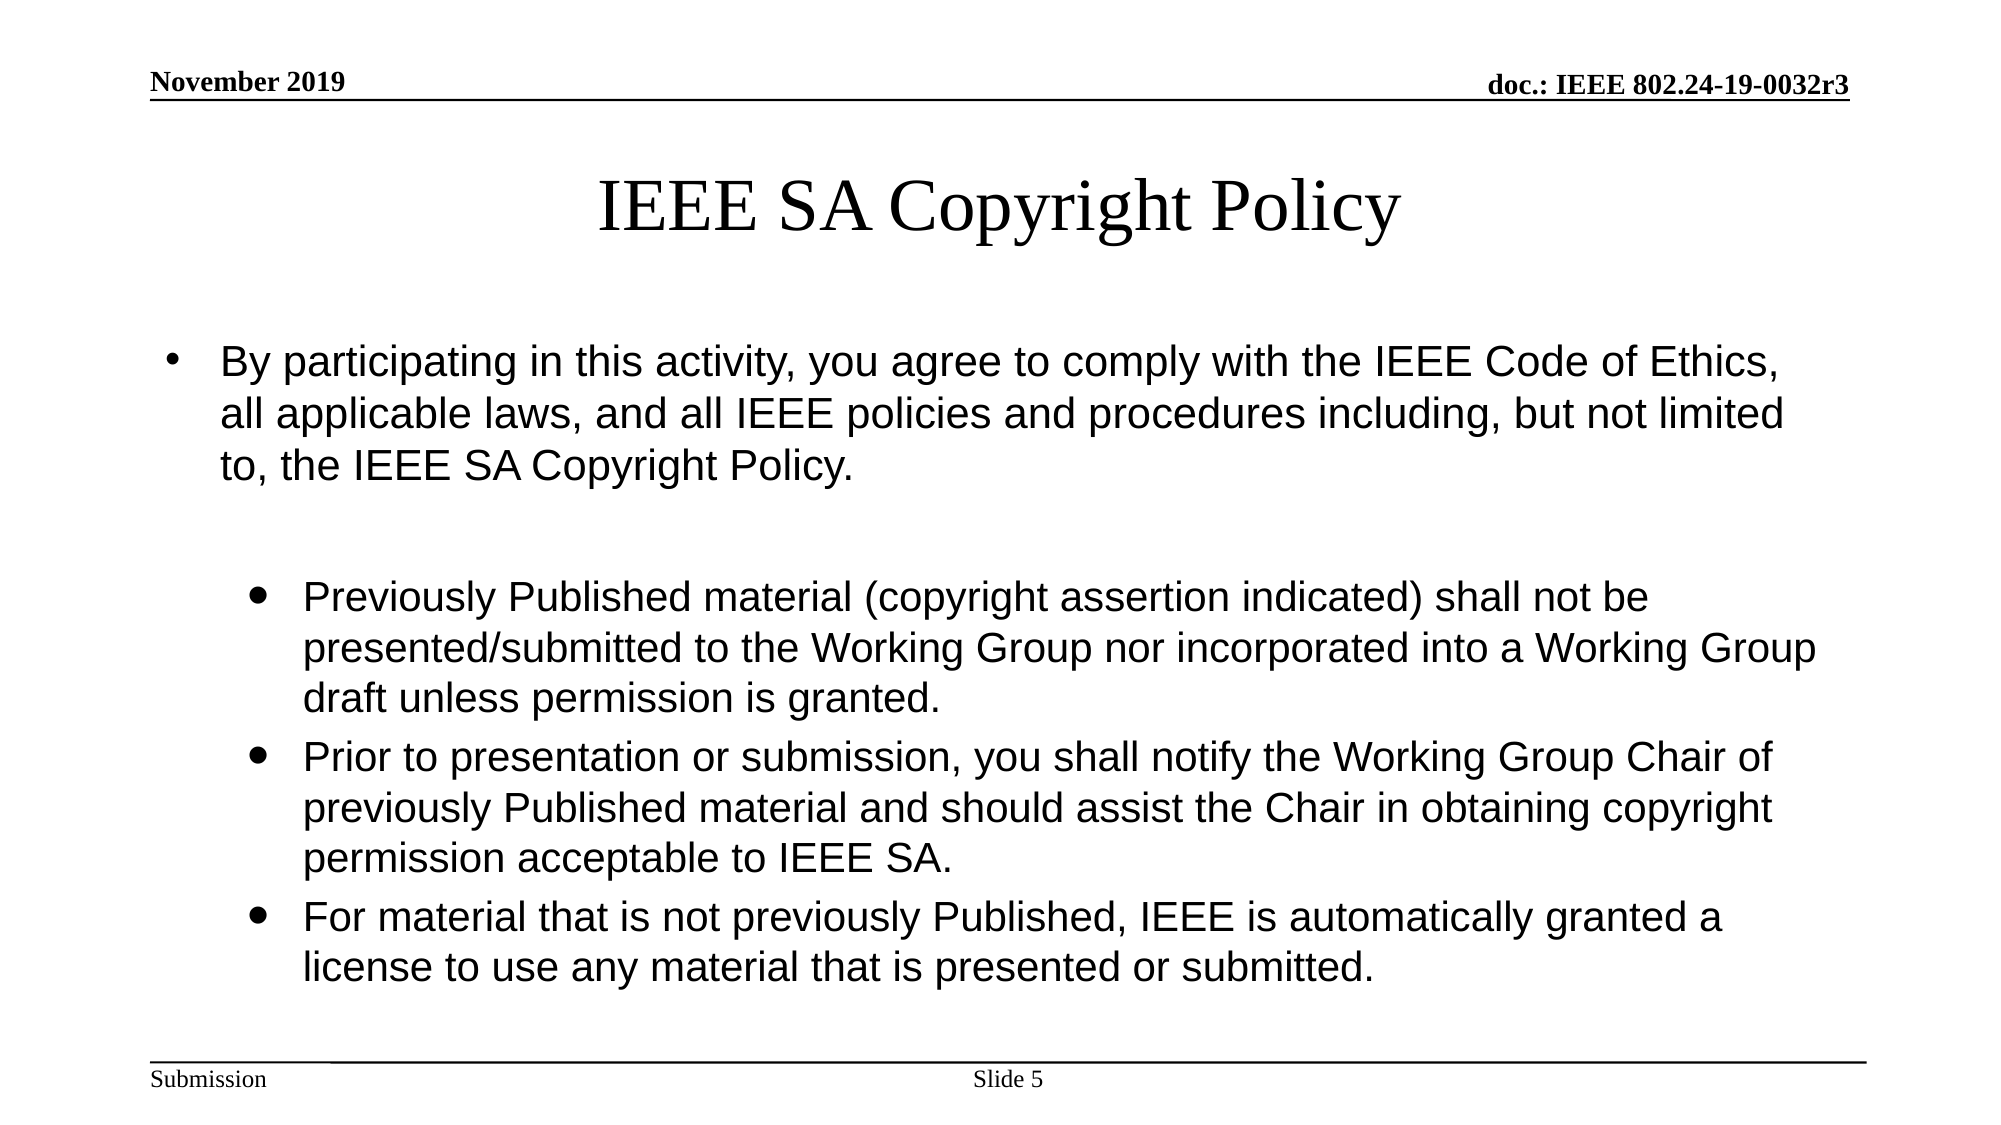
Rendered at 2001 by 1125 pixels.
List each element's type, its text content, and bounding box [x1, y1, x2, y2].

slide_number 5 [937, 1062, 1079, 1108]
list By participating in this activity, you agree to comply with the IEEE Code of Ethics, all applicable laws, and all IEEE policies and procedures including, but not limited to, the IEEE SA Copyright Policy. Previously Published material (copyright assertion indicated) shall not be presented/submitted to the Working Group nor incorporated into a Working Group draft unless permission is granted. Prior to presentation or submission, you shall notify the Working Group Chair of previously Published material and should assist the Chair in obtaining copyright permission acceptable to IEEE SA. For material that is not previously Published, IEEE is automatically granted a license to use any material that is presented or submitted. [150, 324, 1850, 1000]
title IEEE SA Copyright Policy [150, 112, 1850, 288]
